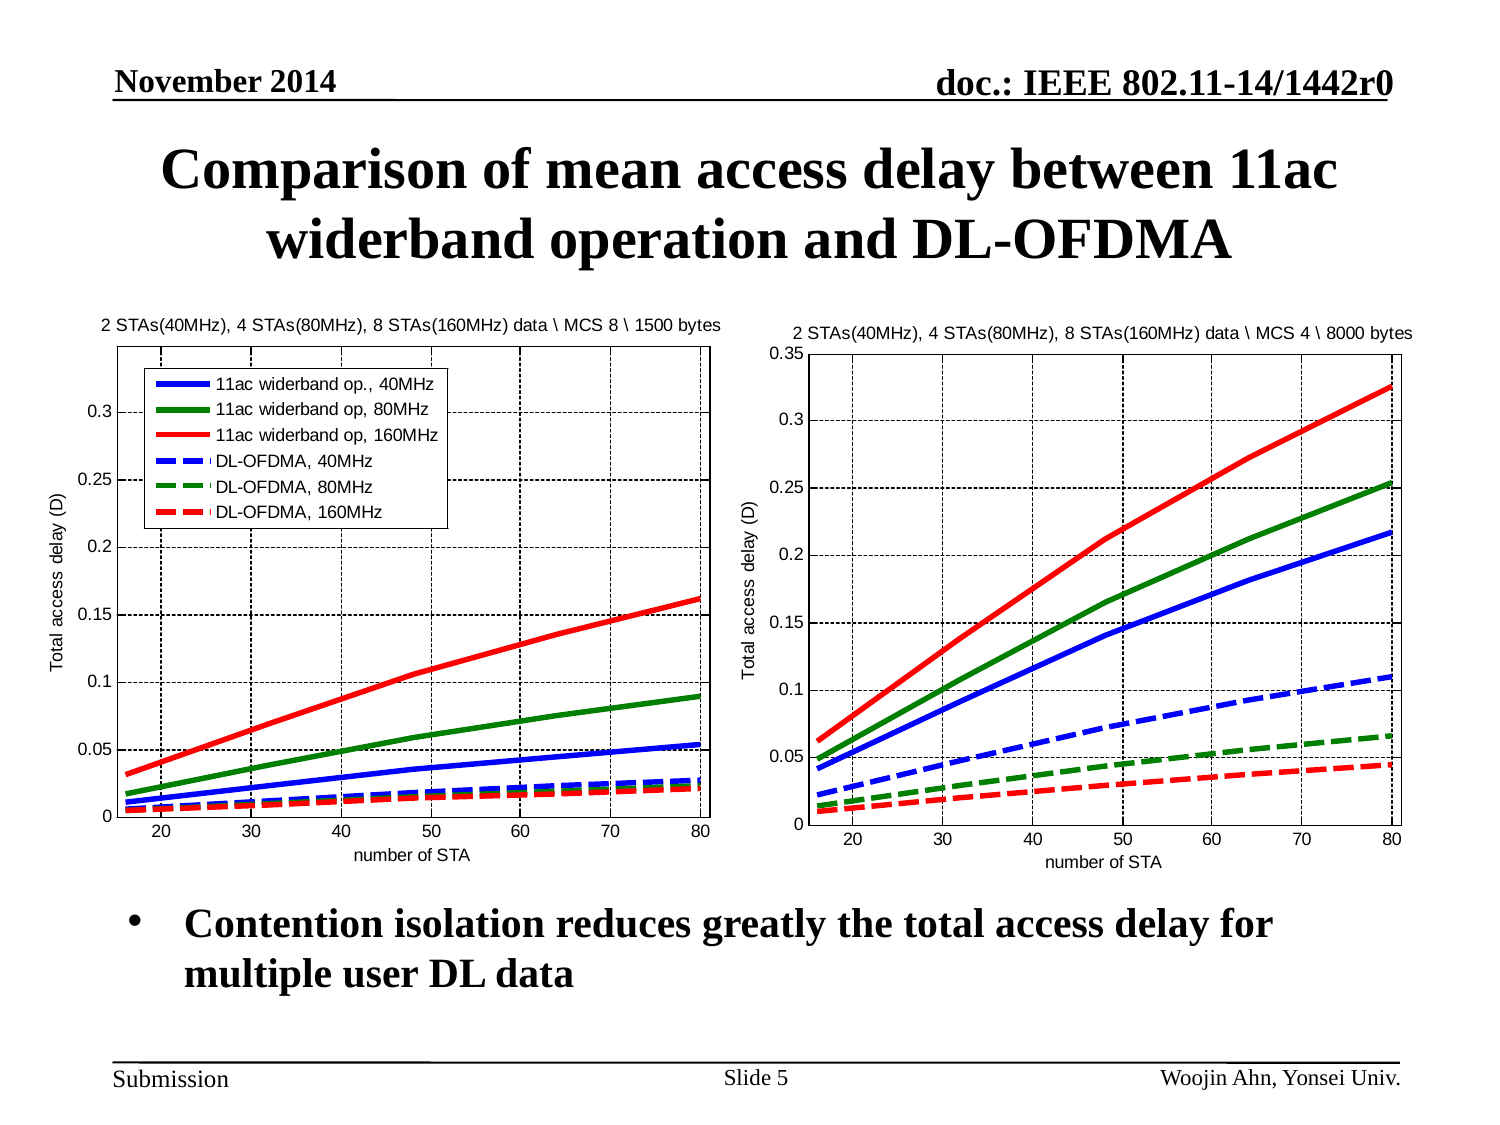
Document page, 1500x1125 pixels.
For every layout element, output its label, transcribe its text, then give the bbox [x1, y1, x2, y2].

picture [17, 302, 1475, 881]
footer Woojin Ahn, Yonsei Univ. [878, 1061, 1402, 1093]
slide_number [114, 54, 423, 100]
slide_number Slide 5 [712, 1061, 800, 1123]
title Comparison of mean access delay between 11ac widerband operation and DL-OFDMA [112, 112, 1388, 288]
list Contention isolation reduces greatly the total access delay for multiple user DL data [112, 888, 1388, 1000]
